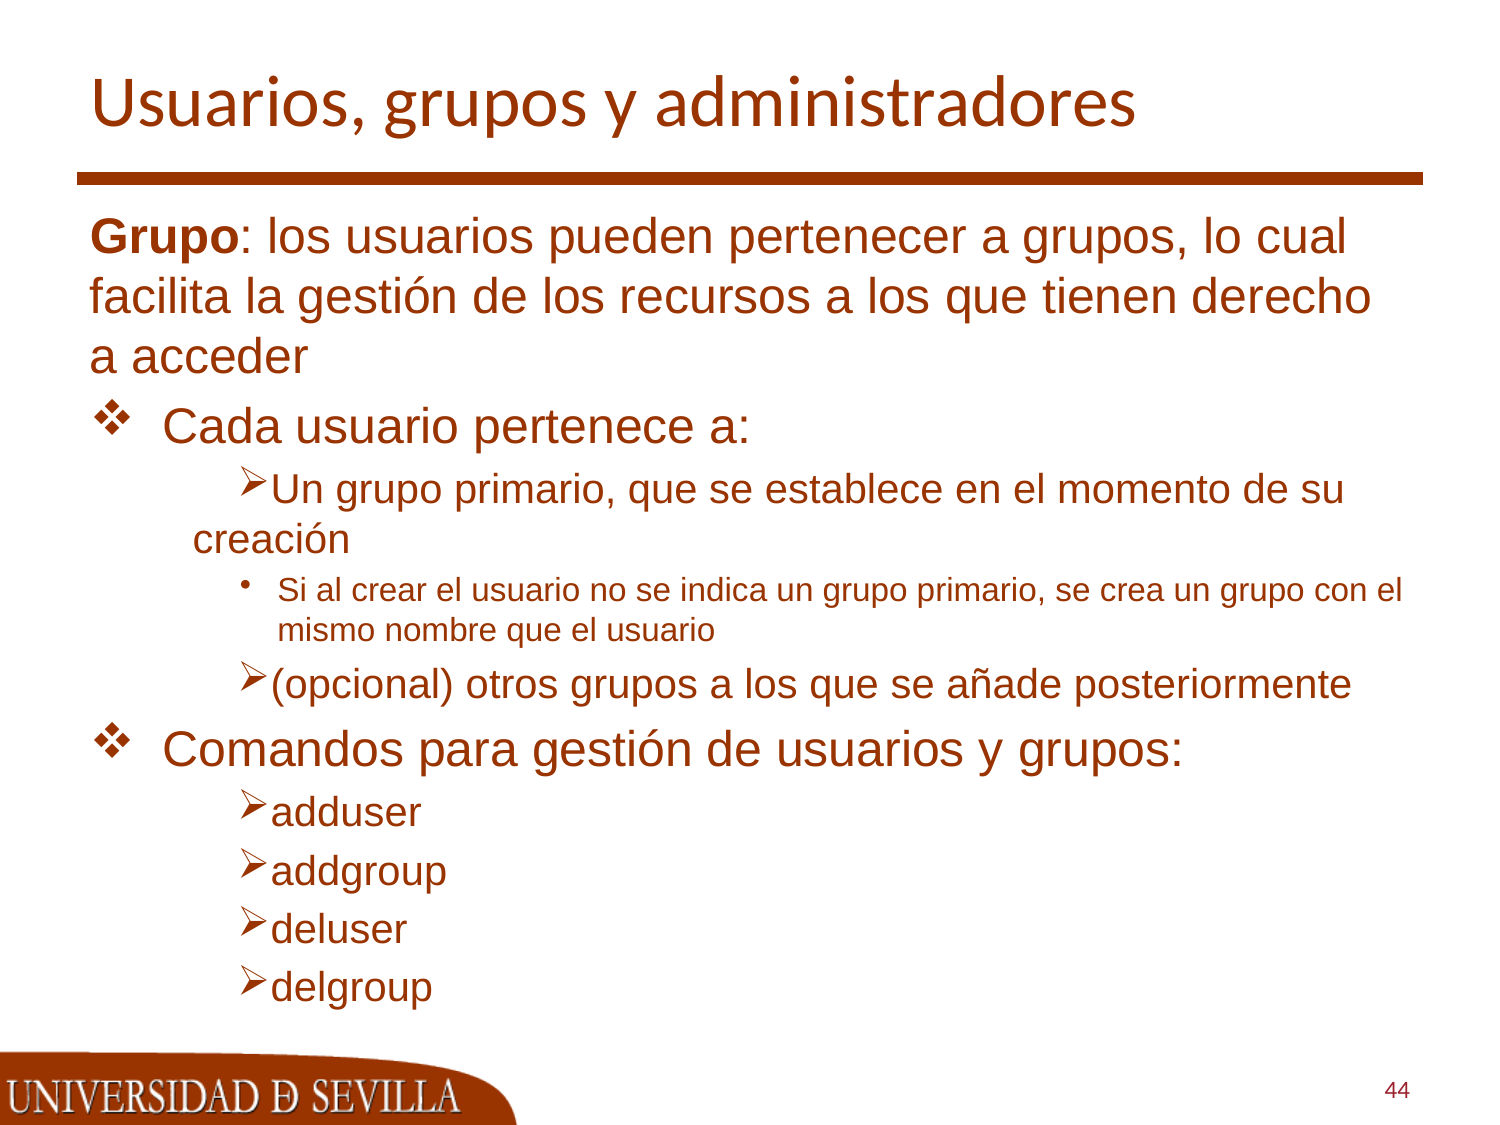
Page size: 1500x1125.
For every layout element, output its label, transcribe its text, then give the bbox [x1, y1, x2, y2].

title Usuarios, grupos y administradores [75, 45, 1425, 149]
text_box Grupo: los usuarios pueden pertenecer a grupos, lo cual facilita la gestión de los recursos a los que tienen derecho a acceder Cada usuario pertenece a: Un grupo primario, que se establece en el momento de su creación Si al crear el usuario no se indica un grupo primario, se crea un grupo con el mismo nombre que el usuario (opcional) otros grupos a los que se añade posteriormente Comandos para gestión de usuarios y grupos: adduser addgroup deluser delgroup [74, 196, 1425, 381]
picture [0, 1044, 520, 1125]
slide_number 44 [1074, 1058, 1425, 1119]
